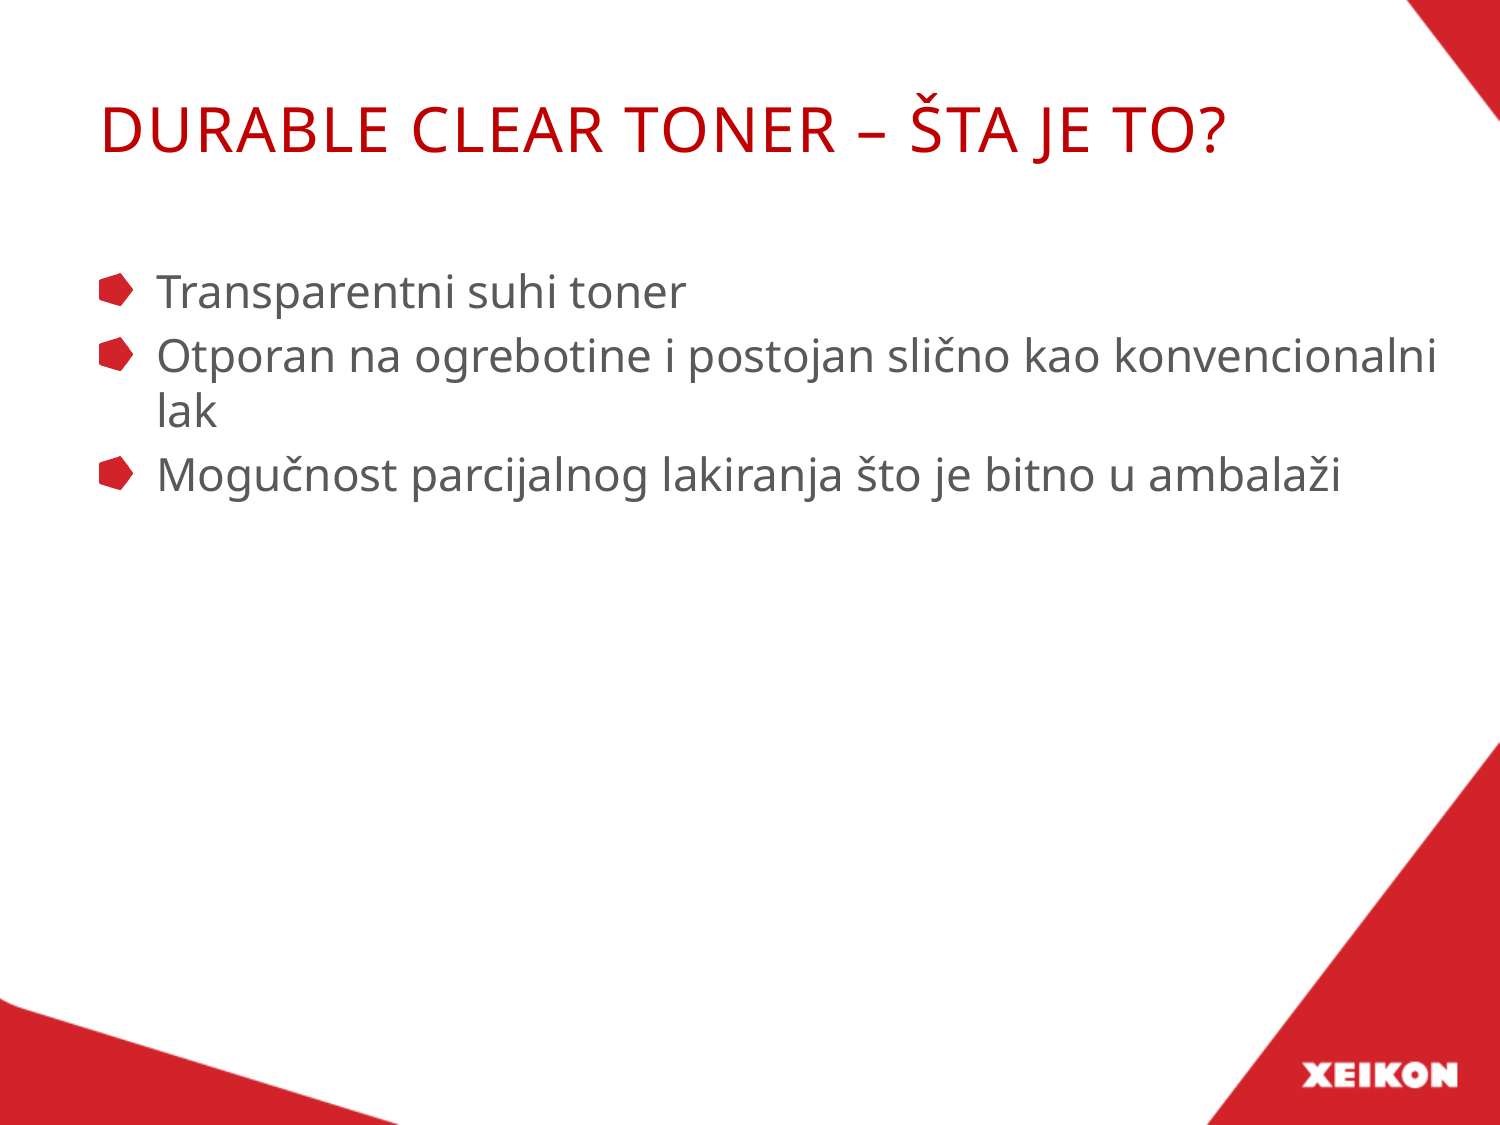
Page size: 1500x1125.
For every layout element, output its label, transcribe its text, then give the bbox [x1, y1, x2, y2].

list Transparentni suhi toner Otporan na ogrebotine i postojan slično kao konvencionalni lak Mogučnost parcijalnog lakiranja što je bitno u ambalaži [99, 262, 1471, 1006]
title DURABLE CLEAR TONER – ŠTA JE TO? [99, 82, 1425, 225]
picture [0, 0, 1500, 1125]
